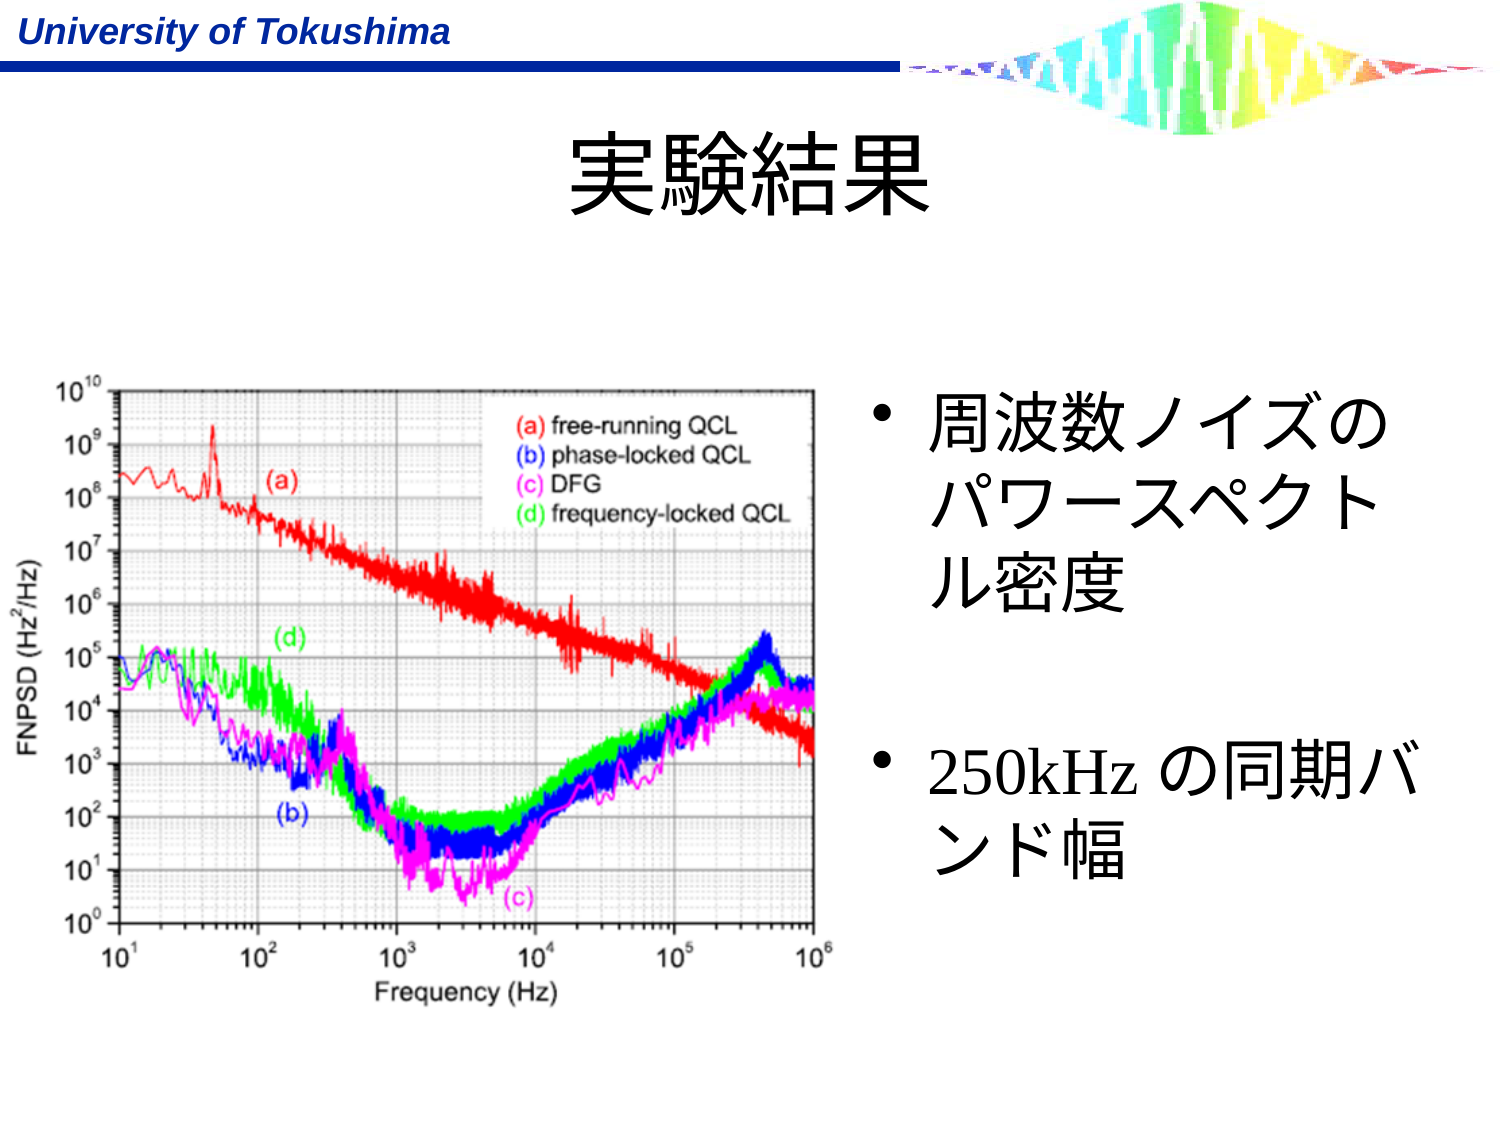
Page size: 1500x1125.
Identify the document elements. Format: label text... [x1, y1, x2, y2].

picture [900, 0, 1500, 138]
title 実験結果 [112, 99, 1388, 244]
text_box 周波数ノイズのパワースペクトル密度 250kHzの同期バンド幅 [856, 373, 1459, 1035]
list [0, 349, 851, 1019]
